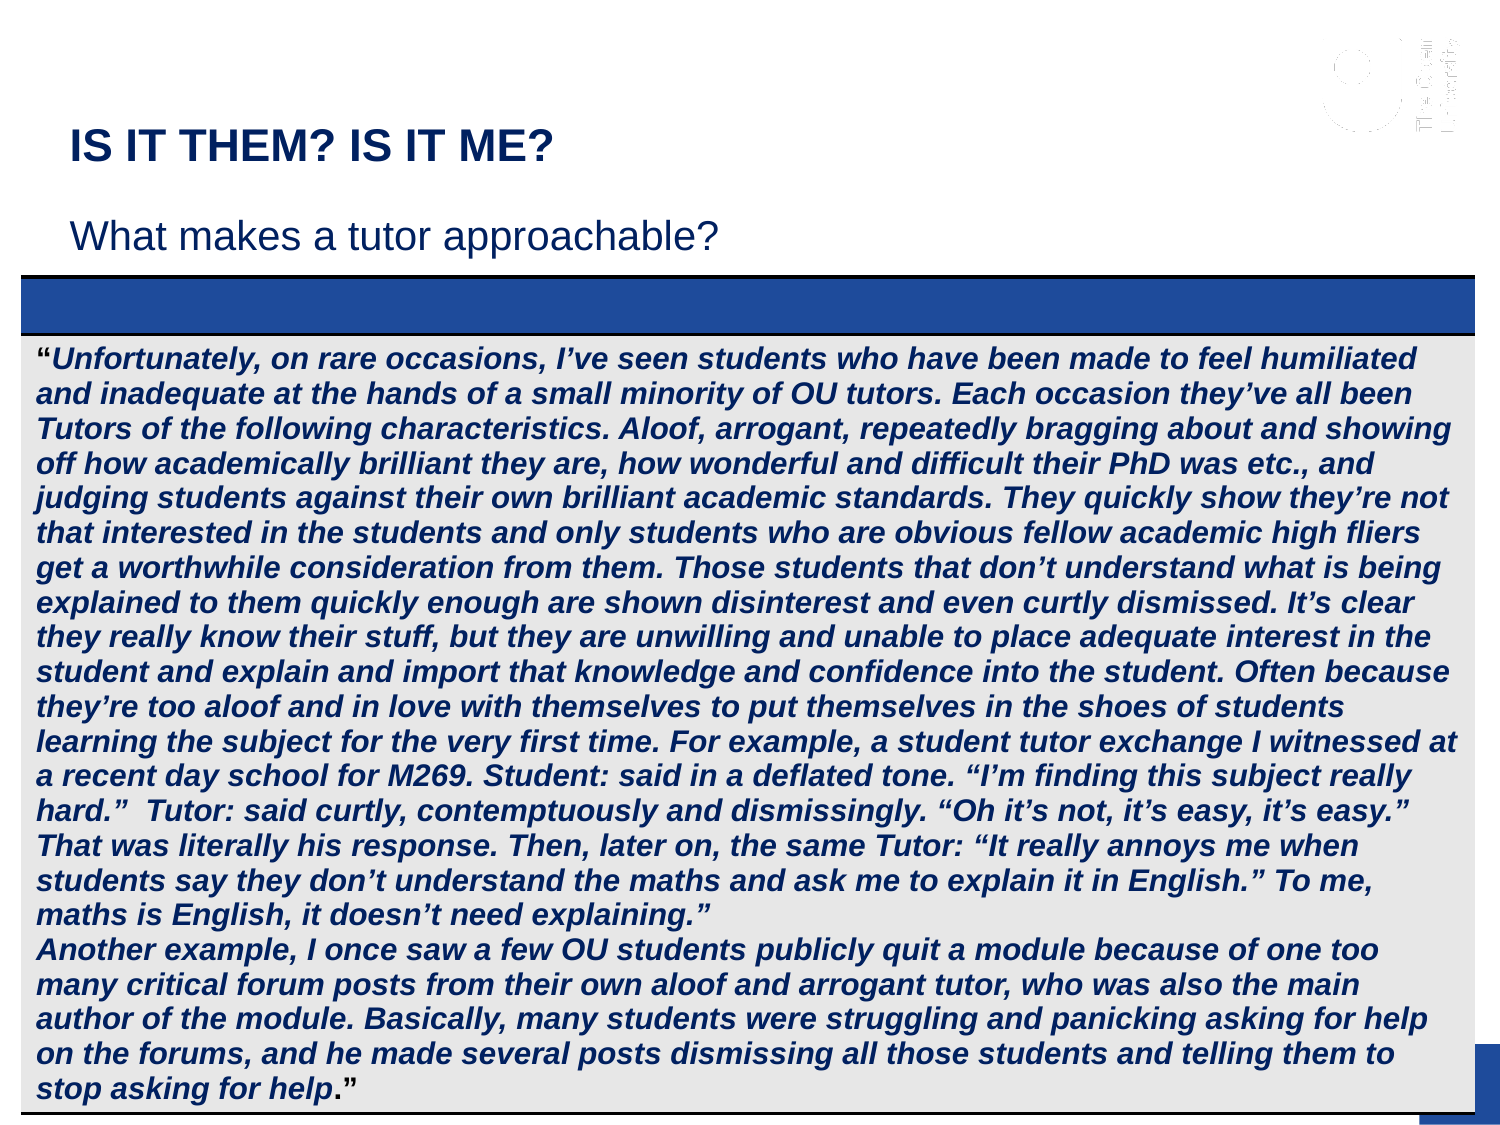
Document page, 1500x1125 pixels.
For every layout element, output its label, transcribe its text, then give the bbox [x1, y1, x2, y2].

list IS IT THEM? IS IT ME? [63, 124, 1281, 167]
list What makes a tutor approachable? [63, 208, 1420, 275]
table_header [21, 279, 1475, 333]
table_cell “Unfortunately, on rare occasions, I’ve seen students who have been made to feel humiliated and inadequate at the hands of a small minority of OU tutors. Each occasion they’ve all been Tutors of the following characteristics. Aloof, arrogant, repeatedly bragging about and showing off how academically brilliant they are, how wonderful and difficult their PhD was etc., and judging students against their own brilliant academic standards. They quickly show they’re not that interested in the students and only students who are obvious fellow academic high fliers get a worthwhile consideration from them. Those students that don’t understand what is being explained to them quickly enough are shown disinterest and even curtly dismissed. It’s clear they really know their stuff, but they are unwilling and unable to place adequate interest in the student and explain and import that knowledge and confidence into the student. Often because they’re too aloof and in love with themselves to put themselves in the shoes of students learning the subject for the very first time. For example, a student tutor exchange I witnessed at a recent day school for M269. Student: said in a deflated tone. “I’m finding this subject really hard.” Tutor: said curtly, contemptuously and dismissingly. “Oh it’s not, it’s easy, it’s easy.” That was literally his response. Then, later on, the same Tutor: “It really annoys me when students say they don’t understand the maths and ask me to explain it in English.” To me, maths is English, it doesn’t need explaining.” Another example, I once saw a few OU students publicly quit a module because of one too many critical forum posts from their own aloof and arrogant tutor, who was also the main author of the module. Basically, many students were struggling and panicking asking for help on the forums, and he made several posts dismissing all those students and telling them to stop asking for help.” [21, 336, 1475, 1112]
picture [1322, 37, 1460, 132]
